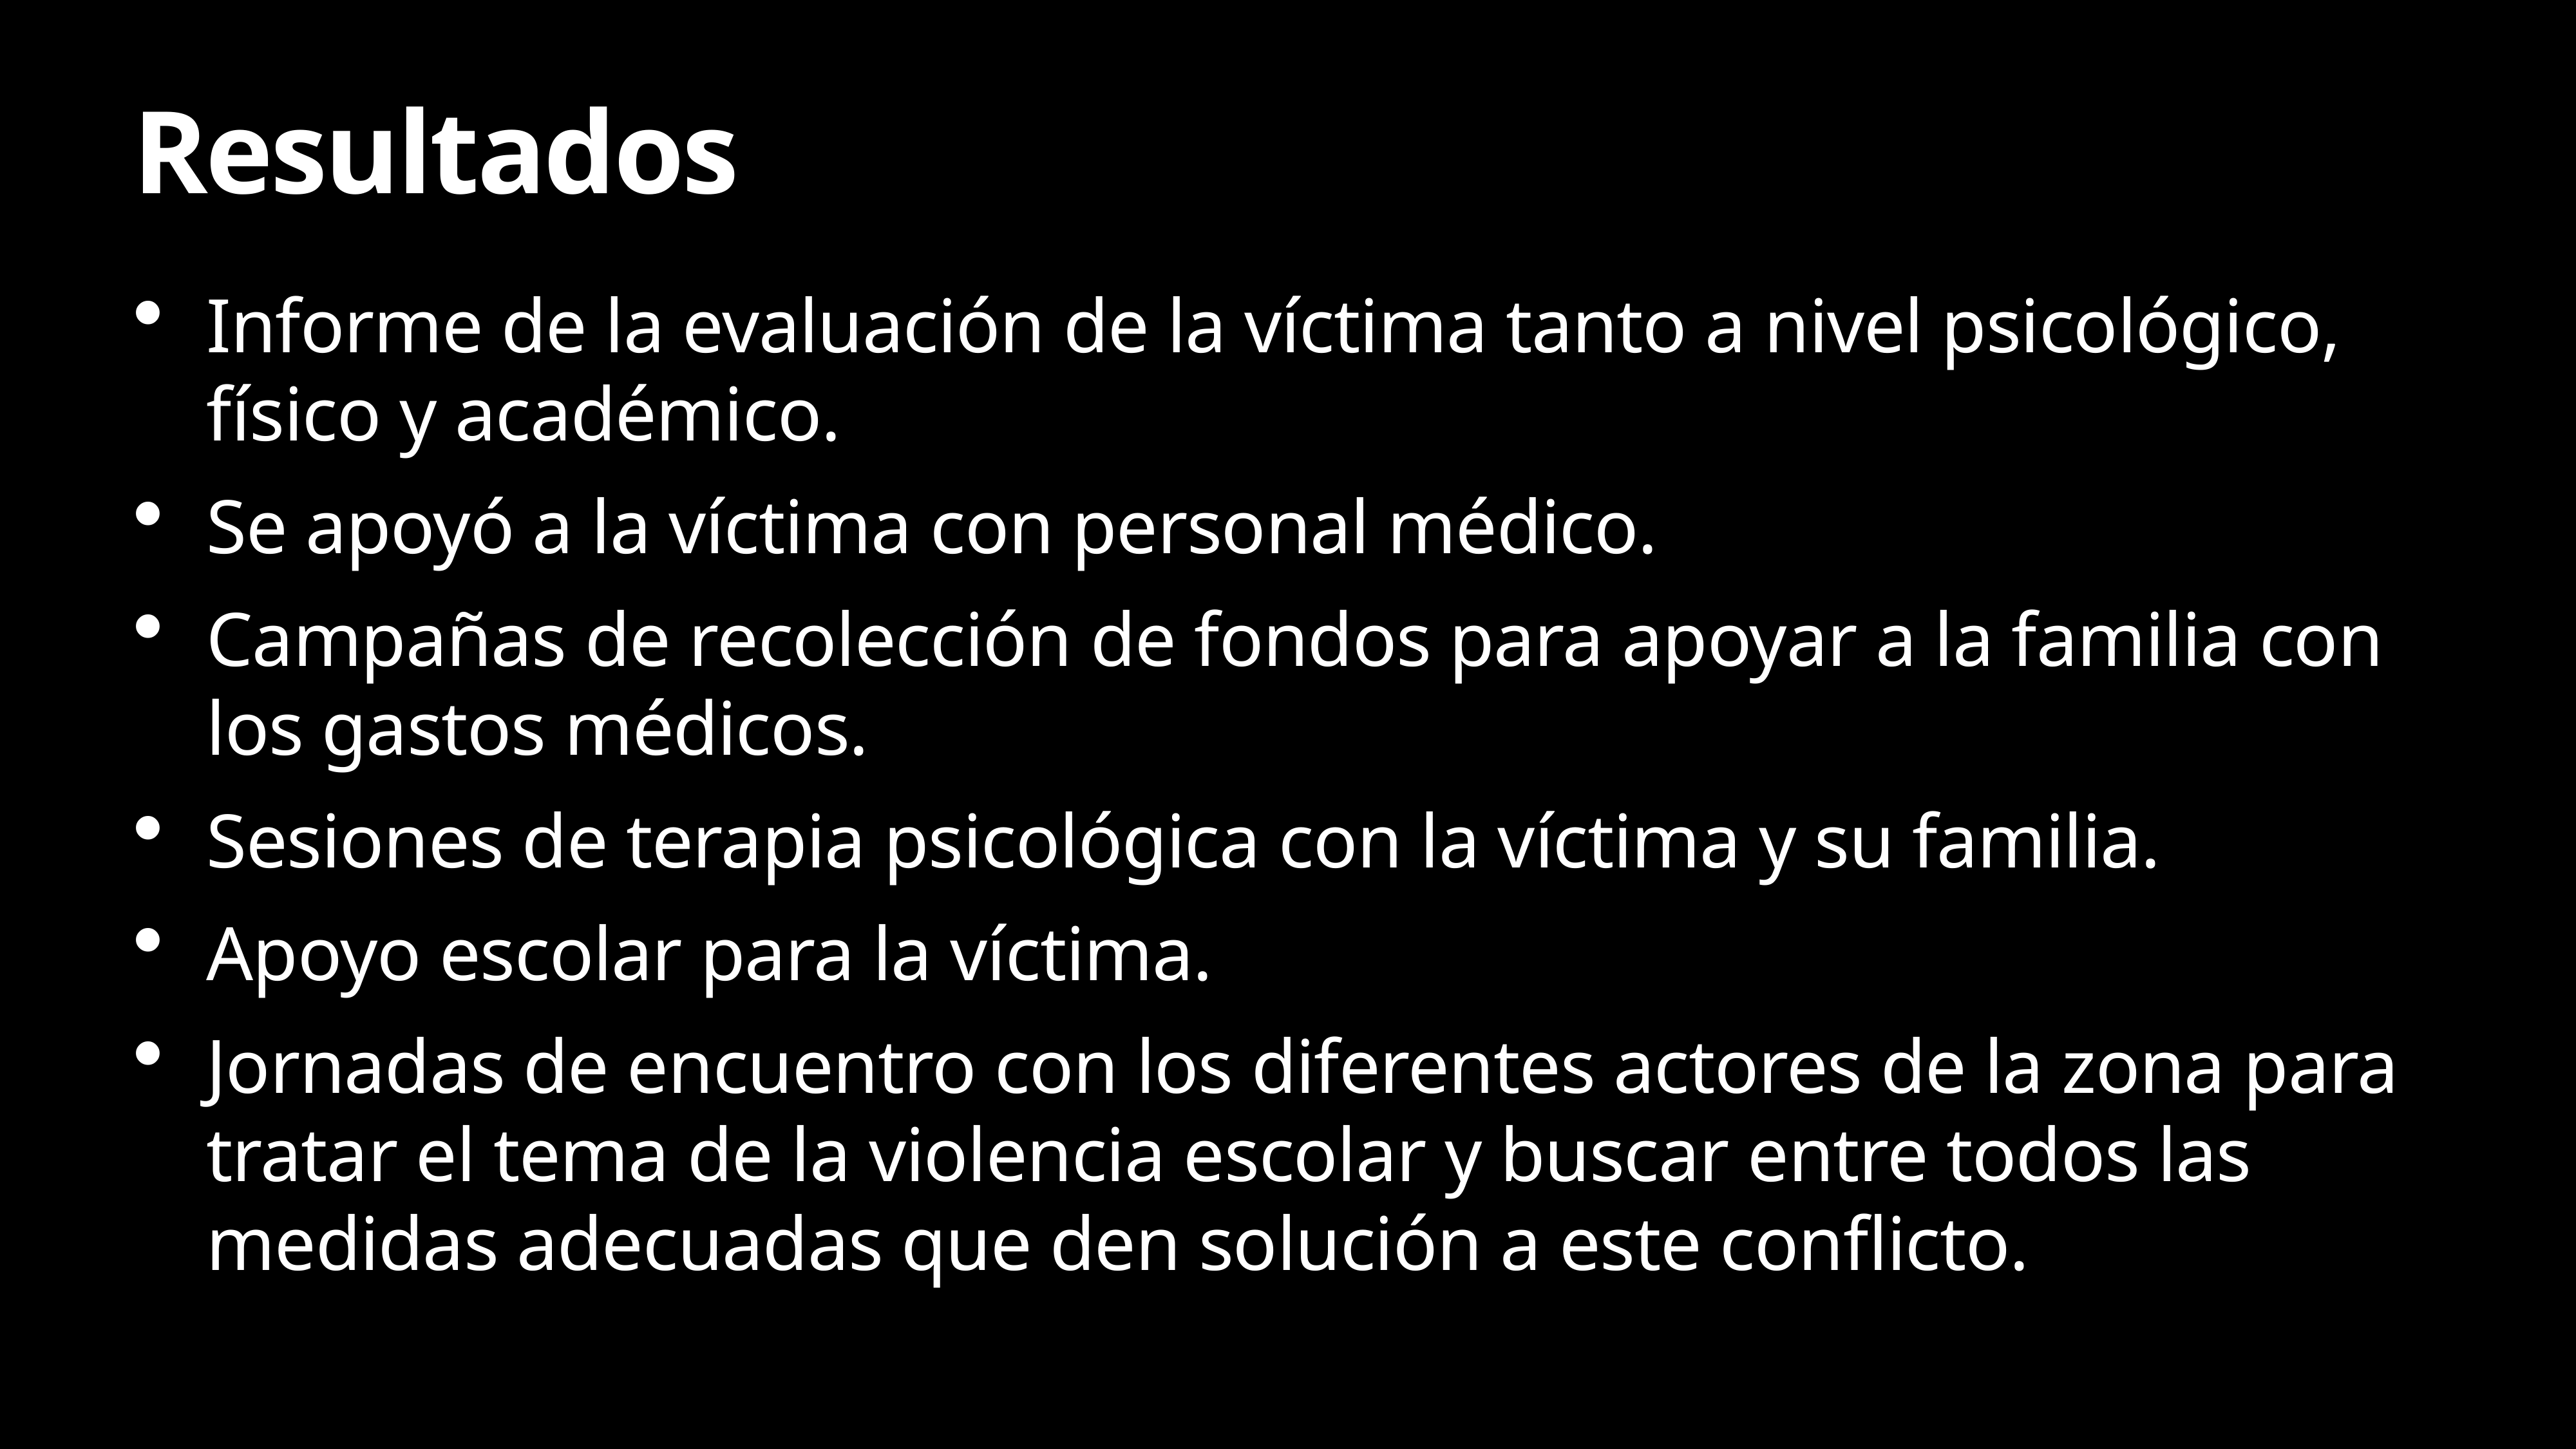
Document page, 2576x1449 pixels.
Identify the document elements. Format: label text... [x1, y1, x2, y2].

list Informe de la evaluación de la víctima tanto a nivel psicológico, físico y académico. Se apoyó a la víctima con personal médico. Campañas de recolección de fondos para apoyar a la familia con los gastos médicos. Sesiones de terapia psicológica con la víctima y su familia. Apoyo escolar para la víctima. Jornadas de encuentro con los diferentes actores de la zona para tratar el tema de la violencia escolar y buscar entre todos las medidas adecuadas que den solución a este conflicto. [127, 272, 2449, 1321]
title Resultados [127, 100, 2449, 253]
